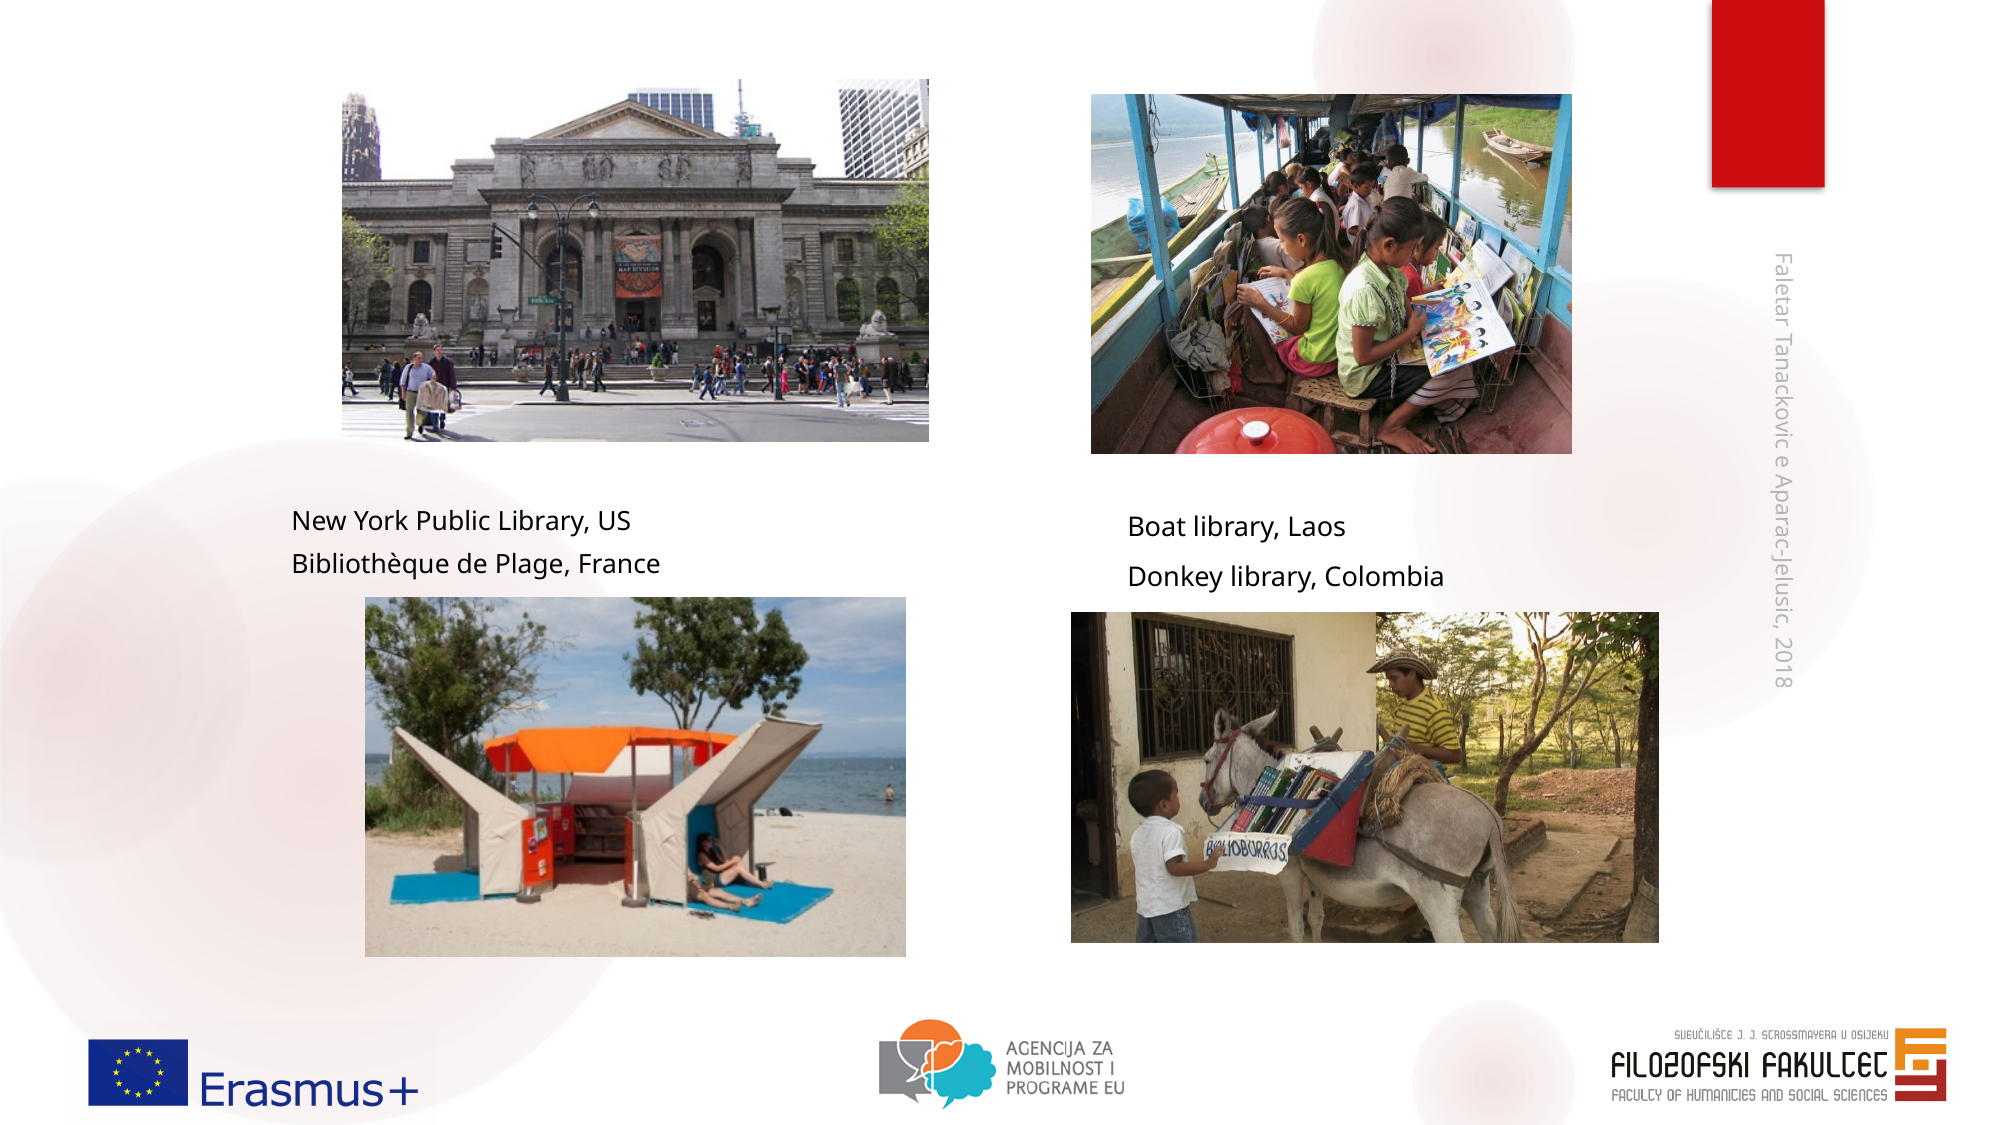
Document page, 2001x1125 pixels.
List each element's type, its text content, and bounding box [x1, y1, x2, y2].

list Boat library, Laos Donkey library, Colombia [1112, 401, 1750, 1016]
picture [879, 999, 1140, 1125]
footer Faletar Tanackovic e Aparac-Jelusic, 2018 [1760, 237, 1811, 871]
picture [1091, 93, 1572, 455]
picture [1610, 1017, 1951, 1112]
picture [1071, 612, 1659, 944]
list New York Public Library, US Bibliothèque de Plage, France [276, 452, 912, 589]
picture [365, 597, 907, 958]
picture [69, 1020, 437, 1125]
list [342, 78, 929, 443]
